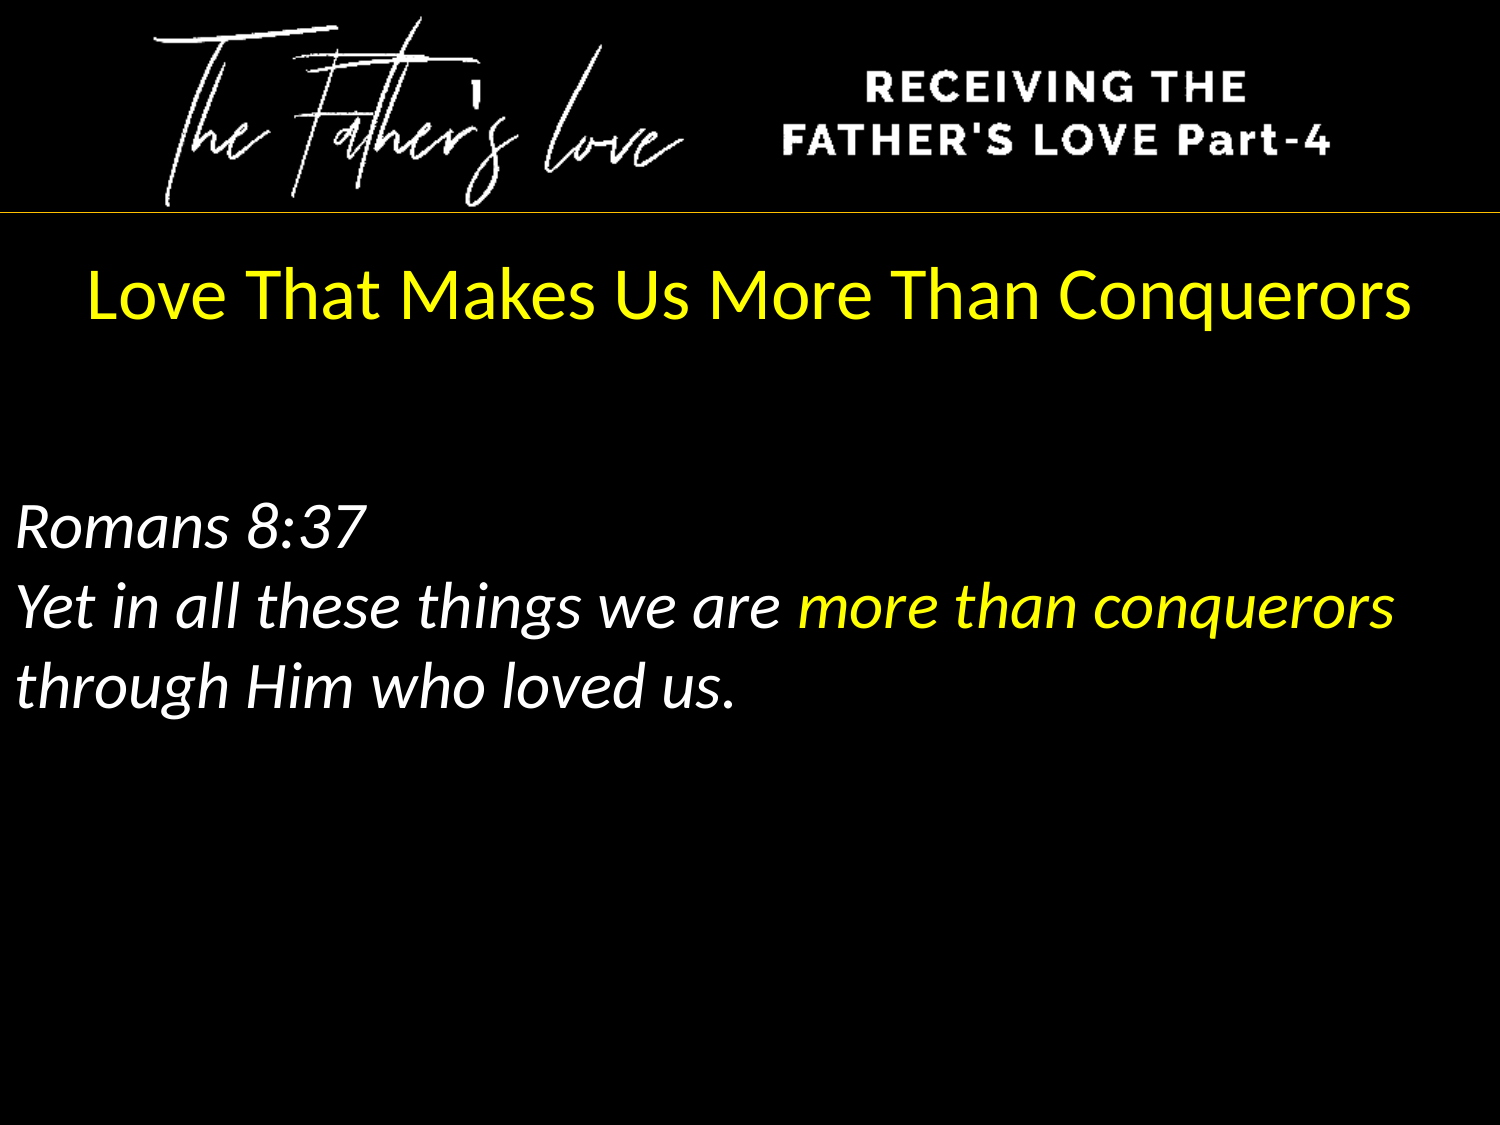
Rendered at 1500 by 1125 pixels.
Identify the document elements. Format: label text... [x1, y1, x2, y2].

text_box Love That Makes Us More Than Conquerors [0, 237, 1500, 343]
text_box Romans 8:37 Yet in all these things we are more than conquerors through Him who loved us. [0, 474, 1500, 730]
